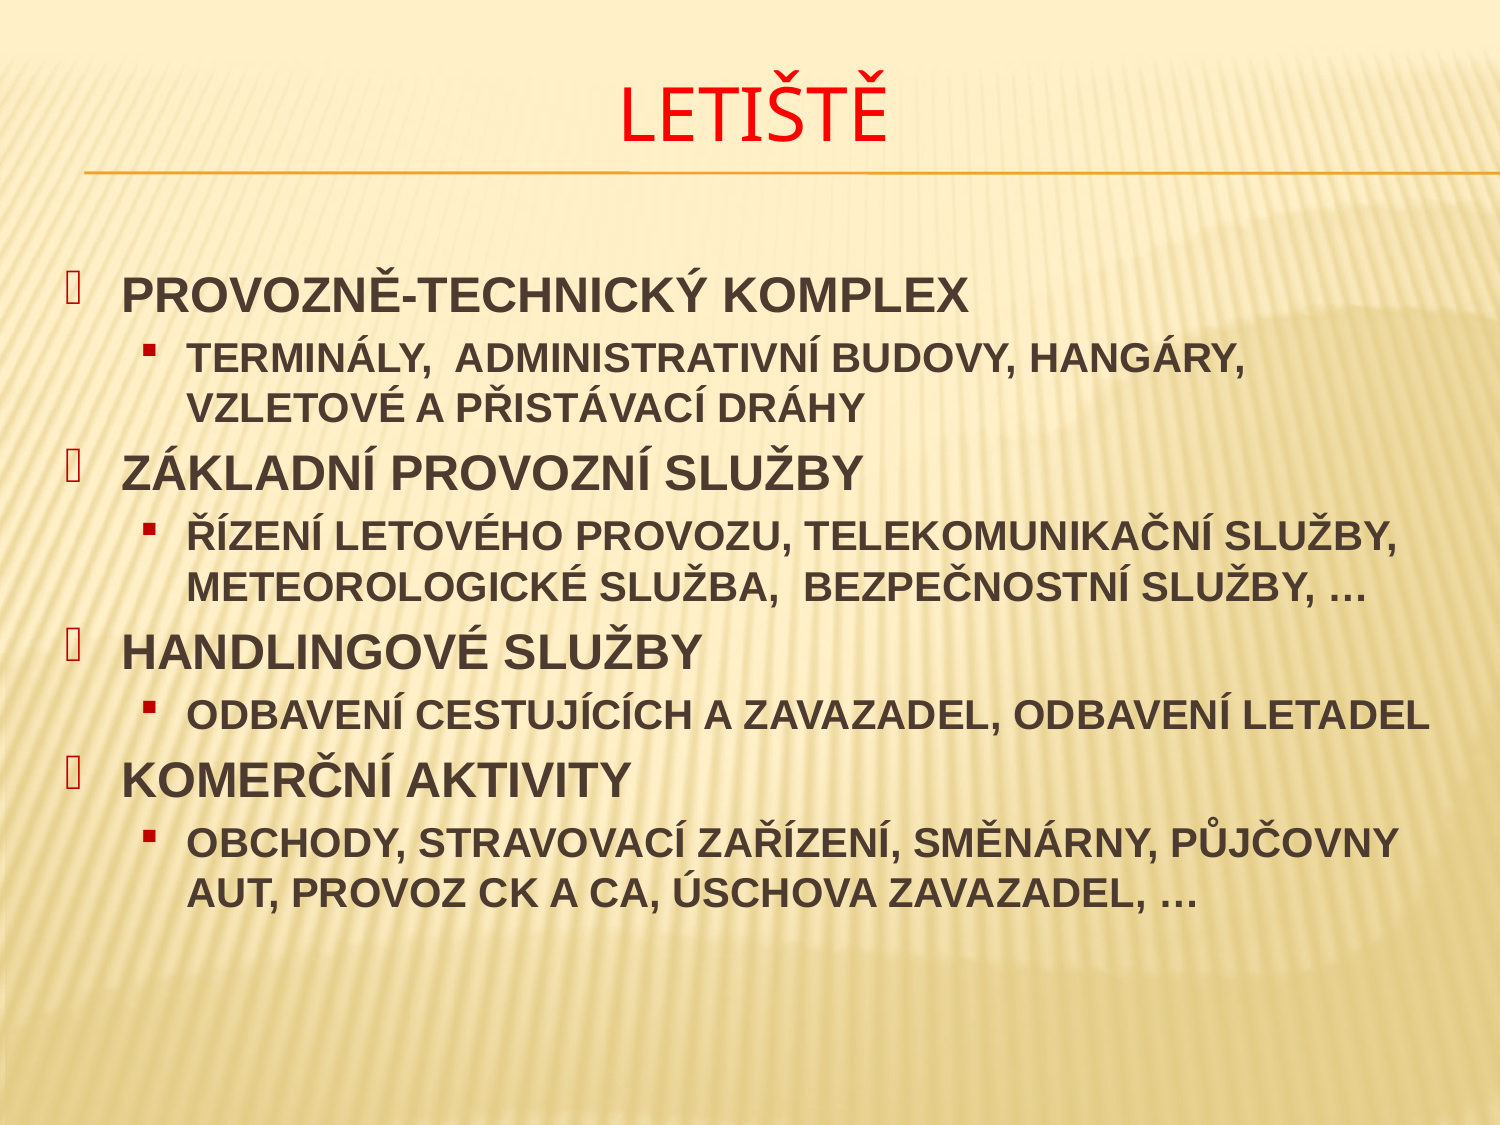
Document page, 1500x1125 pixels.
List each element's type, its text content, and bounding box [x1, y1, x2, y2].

title LETIŠTĚ [41, 42, 1467, 181]
list PROVOZNĚ-TECHNICKÝ KOMPLEX TERMINÁLY, ADMINISTRATIVNÍ BUDOVY, HANGÁRY, VZLETOVÉ A PŘISTÁVACÍ DRÁHY ZÁKLADNÍ PROVOZNÍ SLUŽBY ŘÍZENÍ LETOVÉHO PROVOZU, TELEKOMUNIKAČNÍ SLUŽBY, METEOROLOGICKÉ SLUŽBA, BEZPEČNOSTNÍ SLUŽBY, … HANDLINGOVÉ SLUŽBY ODBAVENÍ CESTUJÍCÍCH A ZAVAZADEL, ODBAVENÍ LETADEL KOMERČNÍ AKTIVITY OBCHODY, STRAVOVACÍ ZAŘÍZENÍ, SMĚNÁRNY, PŮJČOVNY AUT, PROVOZ CK A CA, ÚSCHOVA ZAVAZADEL, … [50, 254, 1475, 998]
